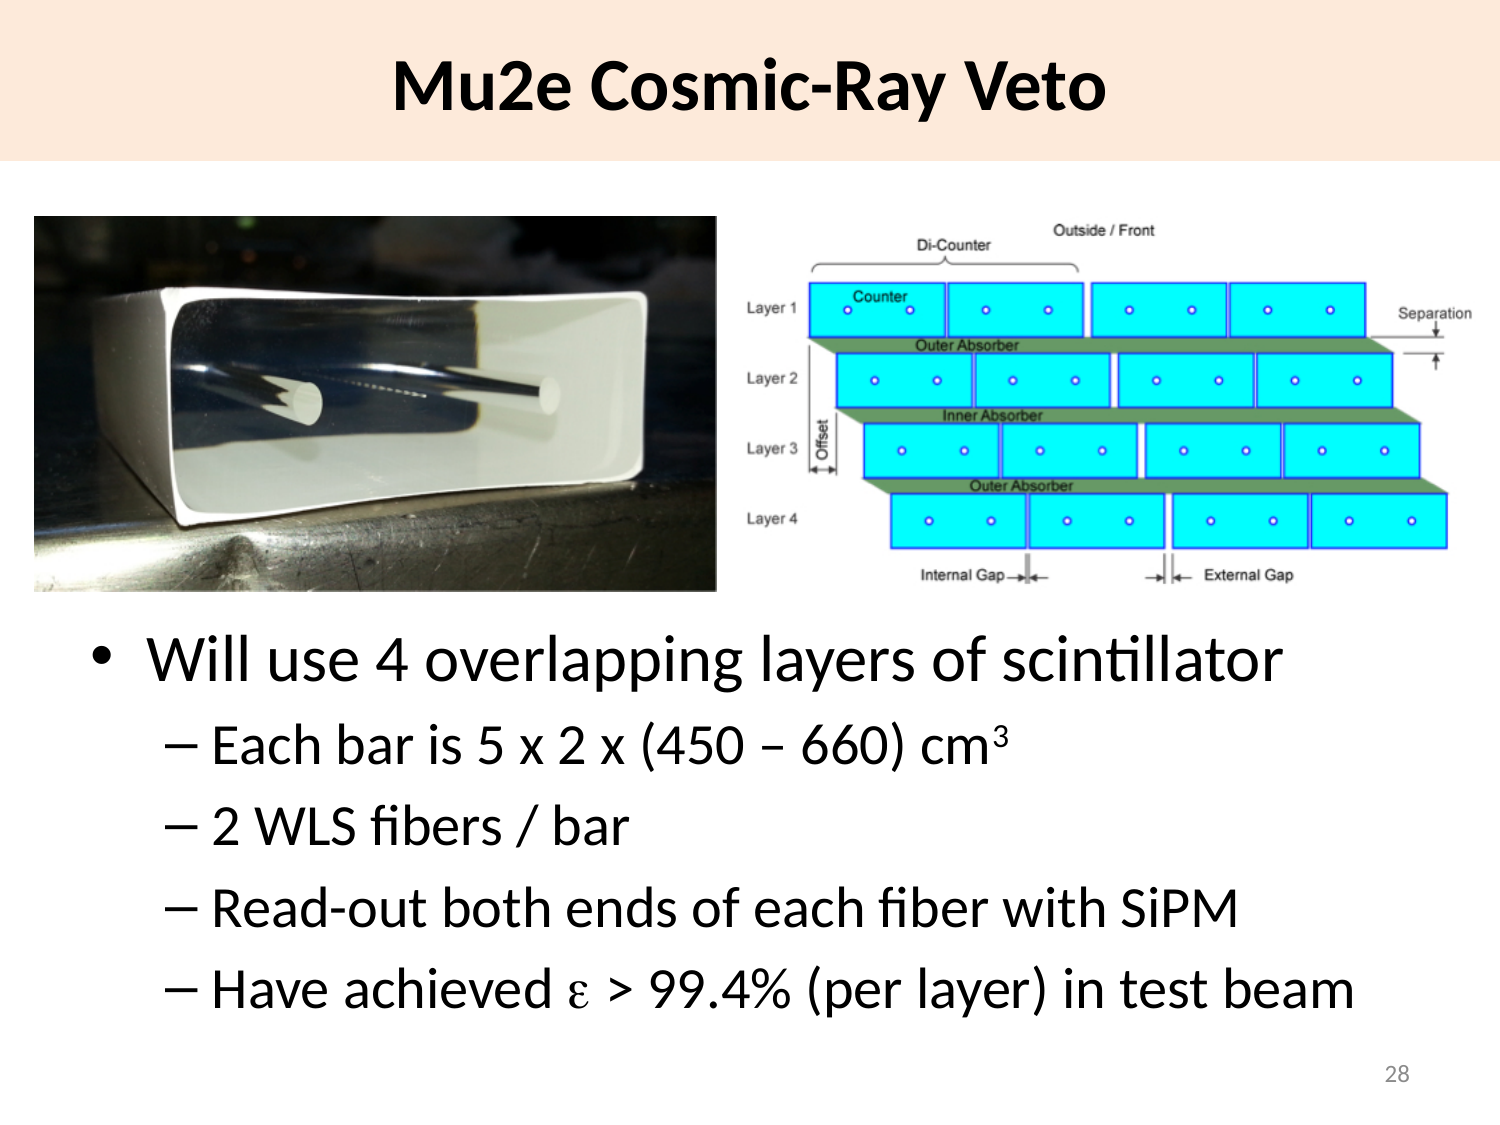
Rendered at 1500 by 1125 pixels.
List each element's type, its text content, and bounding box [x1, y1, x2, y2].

title Mu2e Cosmic-Ray Veto [0, 0, 1500, 161]
list Will use 4 overlapping layers of scintillator Each bar is 5 x 2 x (450 – 660) cm3 2 WLS fibers / bar Read-out both ends of each fiber with SiPM Have achieved e > 99.4% (per layer) in test beam [75, 606, 1425, 1052]
picture [33, 216, 717, 592]
slide_number 28 [1074, 1042, 1425, 1103]
picture [743, 216, 1476, 592]
